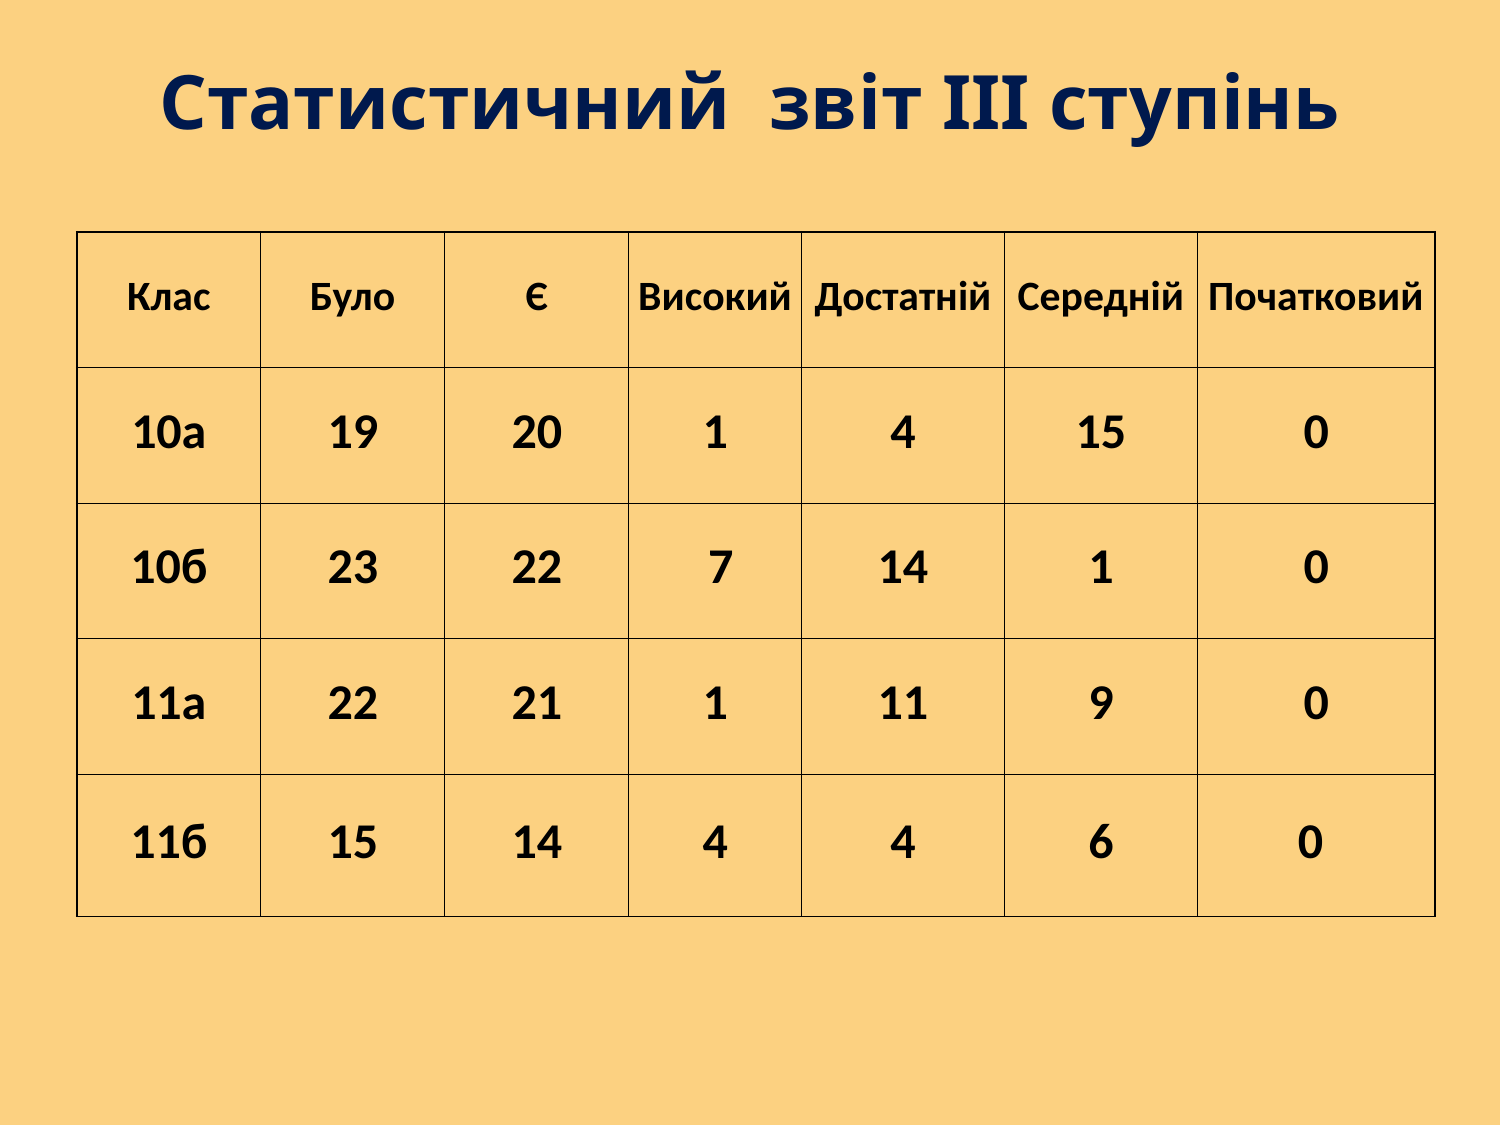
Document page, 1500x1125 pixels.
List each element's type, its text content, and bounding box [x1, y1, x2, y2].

table_cell 14 [445, 775, 628, 916]
table_cell 21 [445, 639, 628, 774]
table_cell 11б [78, 775, 260, 916]
table_header Початковий [1198, 233, 1434, 367]
table_cell 19 [261, 368, 444, 503]
table_header Є [445, 233, 628, 367]
table_header Середній [1005, 233, 1197, 367]
table_cell 7 [629, 504, 801, 638]
table_cell 9 [1005, 639, 1197, 774]
table_cell 11а [78, 639, 260, 774]
table_cell 15 [1005, 368, 1197, 503]
table_cell 23 [261, 504, 444, 638]
table_cell 1 [1005, 504, 1197, 638]
table_cell 4 [802, 775, 1004, 916]
table_cell 10б [78, 504, 260, 638]
table_cell 0 [1198, 504, 1434, 638]
table_cell 4 [802, 368, 1004, 503]
table_cell 0 [1198, 775, 1434, 916]
table_cell 14 [802, 504, 1004, 638]
table_cell 15 [261, 775, 444, 916]
title Статистичний звіт ІІІ ступінь [0, 37, 1500, 163]
table_cell 0 [1198, 639, 1434, 774]
table_header Достатній [802, 233, 1004, 367]
table_cell 11 [802, 639, 1004, 774]
table_cell 6 [1005, 775, 1197, 916]
table_cell 20 [445, 368, 628, 503]
table_header Клас [78, 233, 260, 367]
table_cell 4 [629, 775, 801, 916]
table_cell 10а [78, 368, 260, 503]
table_cell 22 [261, 639, 444, 774]
table_cell 1 [629, 639, 801, 774]
table_cell 0 [1198, 368, 1434, 503]
table_header Було [261, 233, 444, 367]
table_cell 1 [629, 368, 801, 503]
table_cell 22 [445, 504, 628, 638]
table_header Високий [629, 233, 801, 367]
